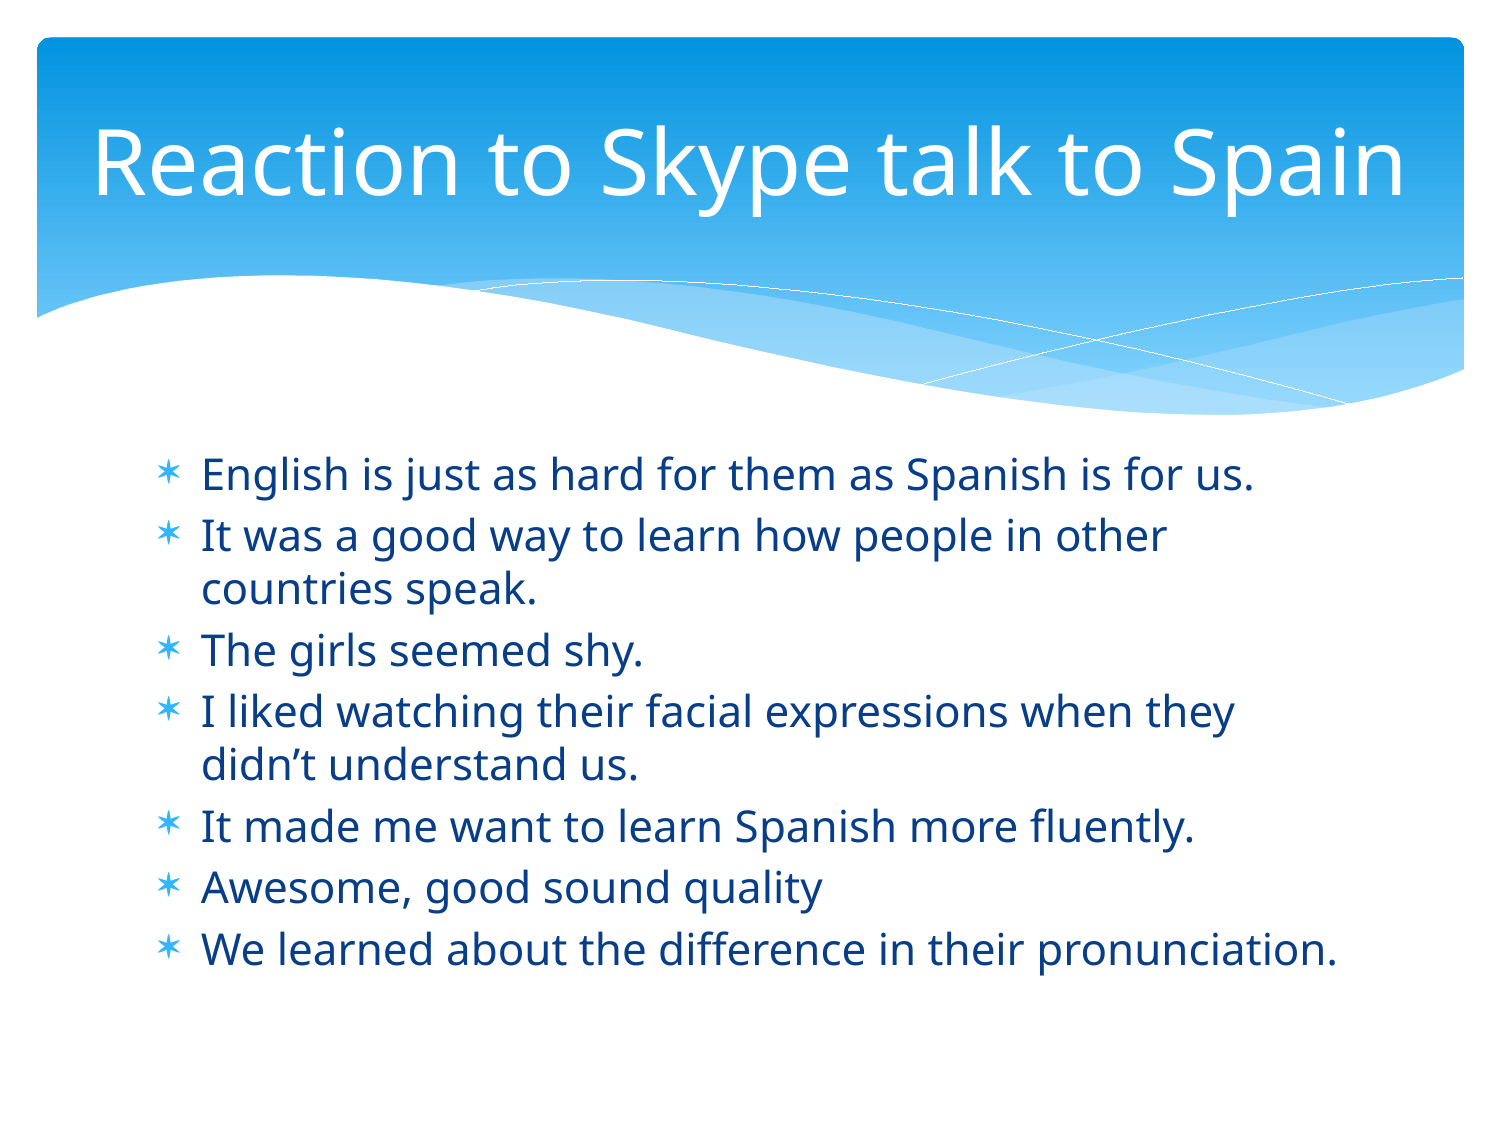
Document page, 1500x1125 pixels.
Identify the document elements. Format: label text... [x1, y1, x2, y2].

title Reaction to Skype talk to Spain [75, 55, 1425, 261]
list English is just as hard for them as Spanish is for us. It was a good way to learn how people in other countries speak. The girls seemed shy. I liked watching their facial expressions when they didn’t understand us. It made me want to learn Spanish more fluently. Awesome, good sound quality We learned about the difference in their pronunciation. [143, 438, 1359, 1005]
